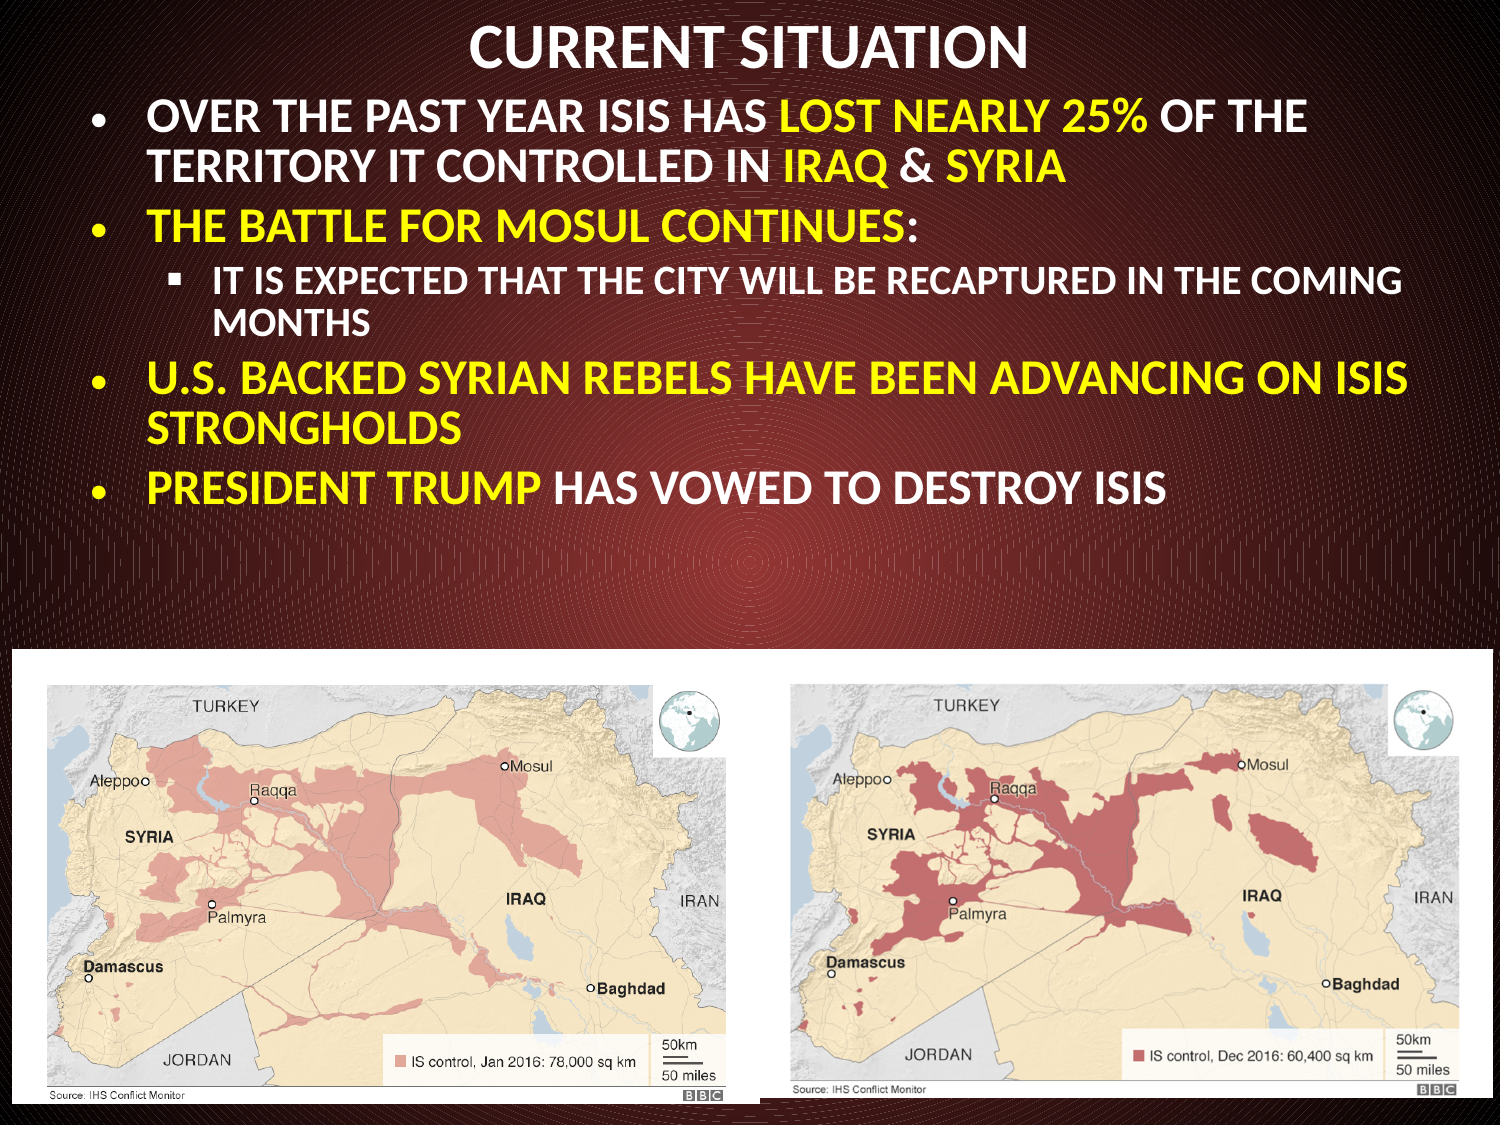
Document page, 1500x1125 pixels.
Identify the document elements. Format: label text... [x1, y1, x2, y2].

picture [12, 649, 1494, 1104]
title CURRENT SITUATION [75, 12, 1425, 87]
list OVER THE PAST YEAR ISIS HAS LOST NEARLY 25% OF THE TERRITORY IT CONTROLLED IN IRAQ & SYRIA THE BATTLE FOR MOSUL CONTINUES: IT IS EXPECTED THAT THE CITY WILL BE RECAPTURED IN THE COMING MONTHS U.S. BACKED SYRIAN REBELS HAVE BEEN ADVANCING ON ISIS STRONGHOLDS PRESIDENT TRUMP HAS VOWED TO DESTROY ISIS [75, 87, 1425, 648]
